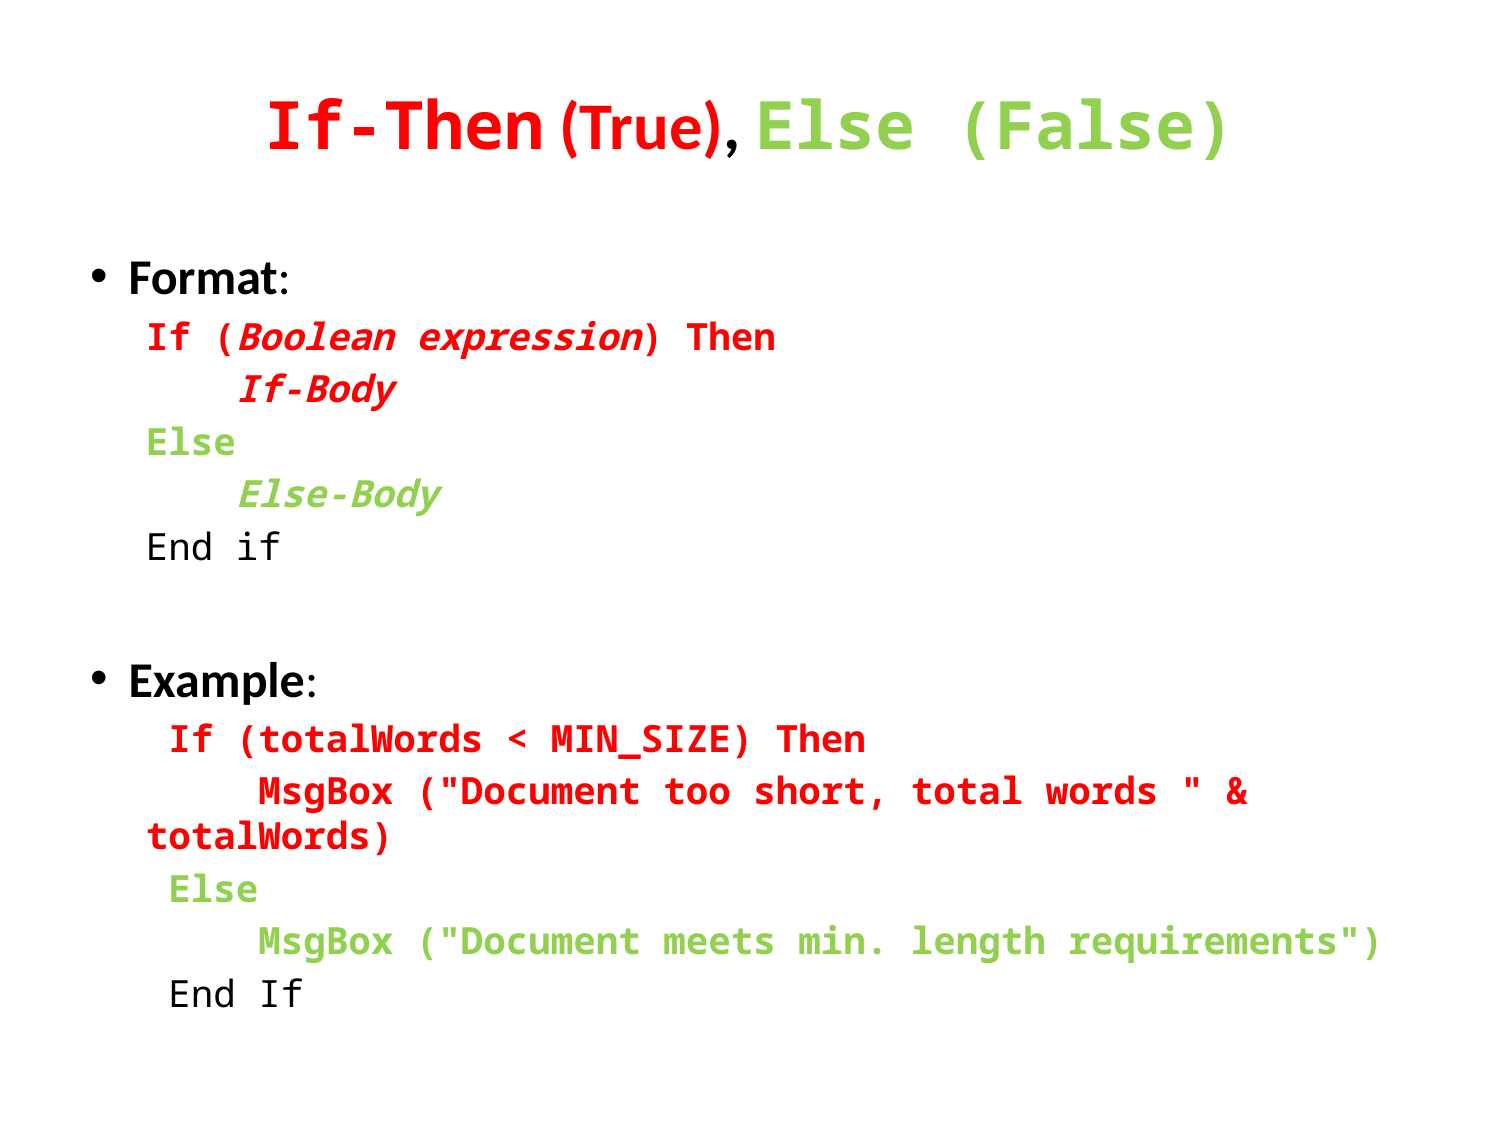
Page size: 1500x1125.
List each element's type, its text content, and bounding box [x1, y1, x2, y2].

title If-Then (True), Else (False) [75, 45, 1425, 200]
list Format: If (Boolean expression) Then If-Body Else Else-Body End if Example: If (totalWords < MIN_SIZE) Then MsgBox ("Document too short, total words " & totalWords) Else MsgBox ("Document meets min. length requirements") End If [75, 237, 1425, 1063]
